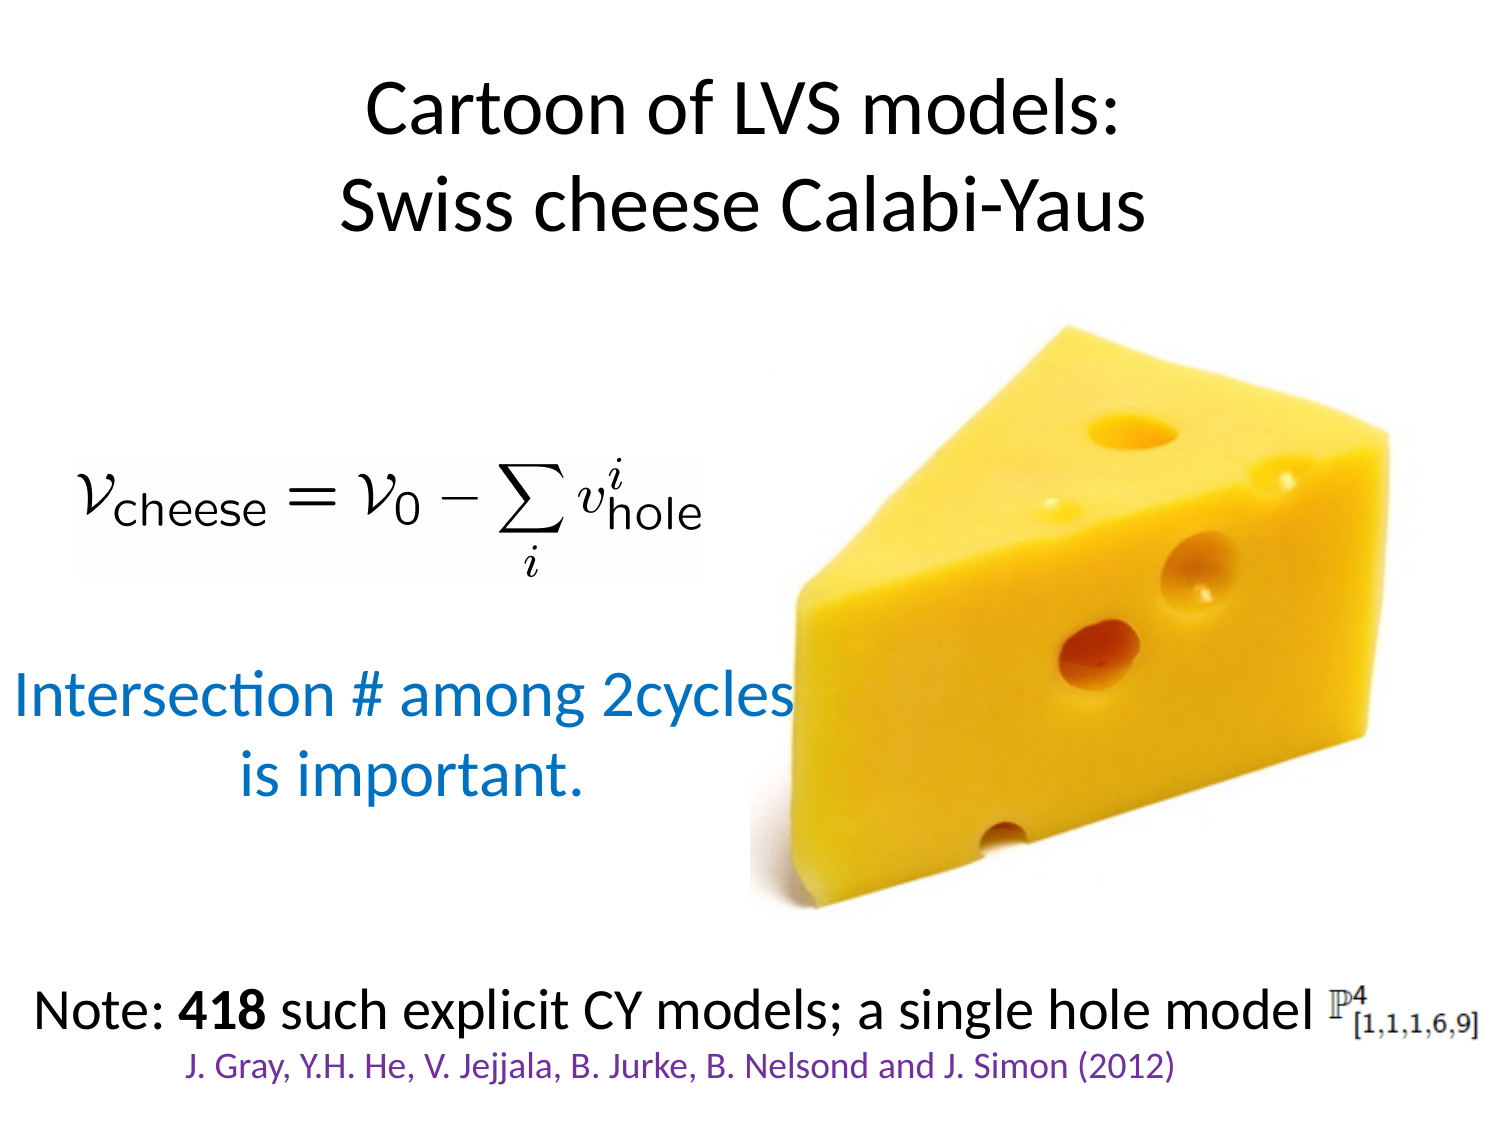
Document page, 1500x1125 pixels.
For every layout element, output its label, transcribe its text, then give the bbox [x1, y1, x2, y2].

picture [750, 278, 1426, 929]
title Cartoon of LVS models: Swiss cheese Calabi-Yaus [29, 45, 1459, 256]
picture [76, 455, 703, 578]
text_box Intersection # among 2cycles is important. [0, 642, 745, 817]
text_box Note: 418 such explicit CY models; a single hole model J. Gray, Y.H. He, V. Jejjala, B. Jurke, B. Nelsond and J. Simon (2012) [18, 964, 1344, 1094]
picture [1324, 973, 1483, 1047]
